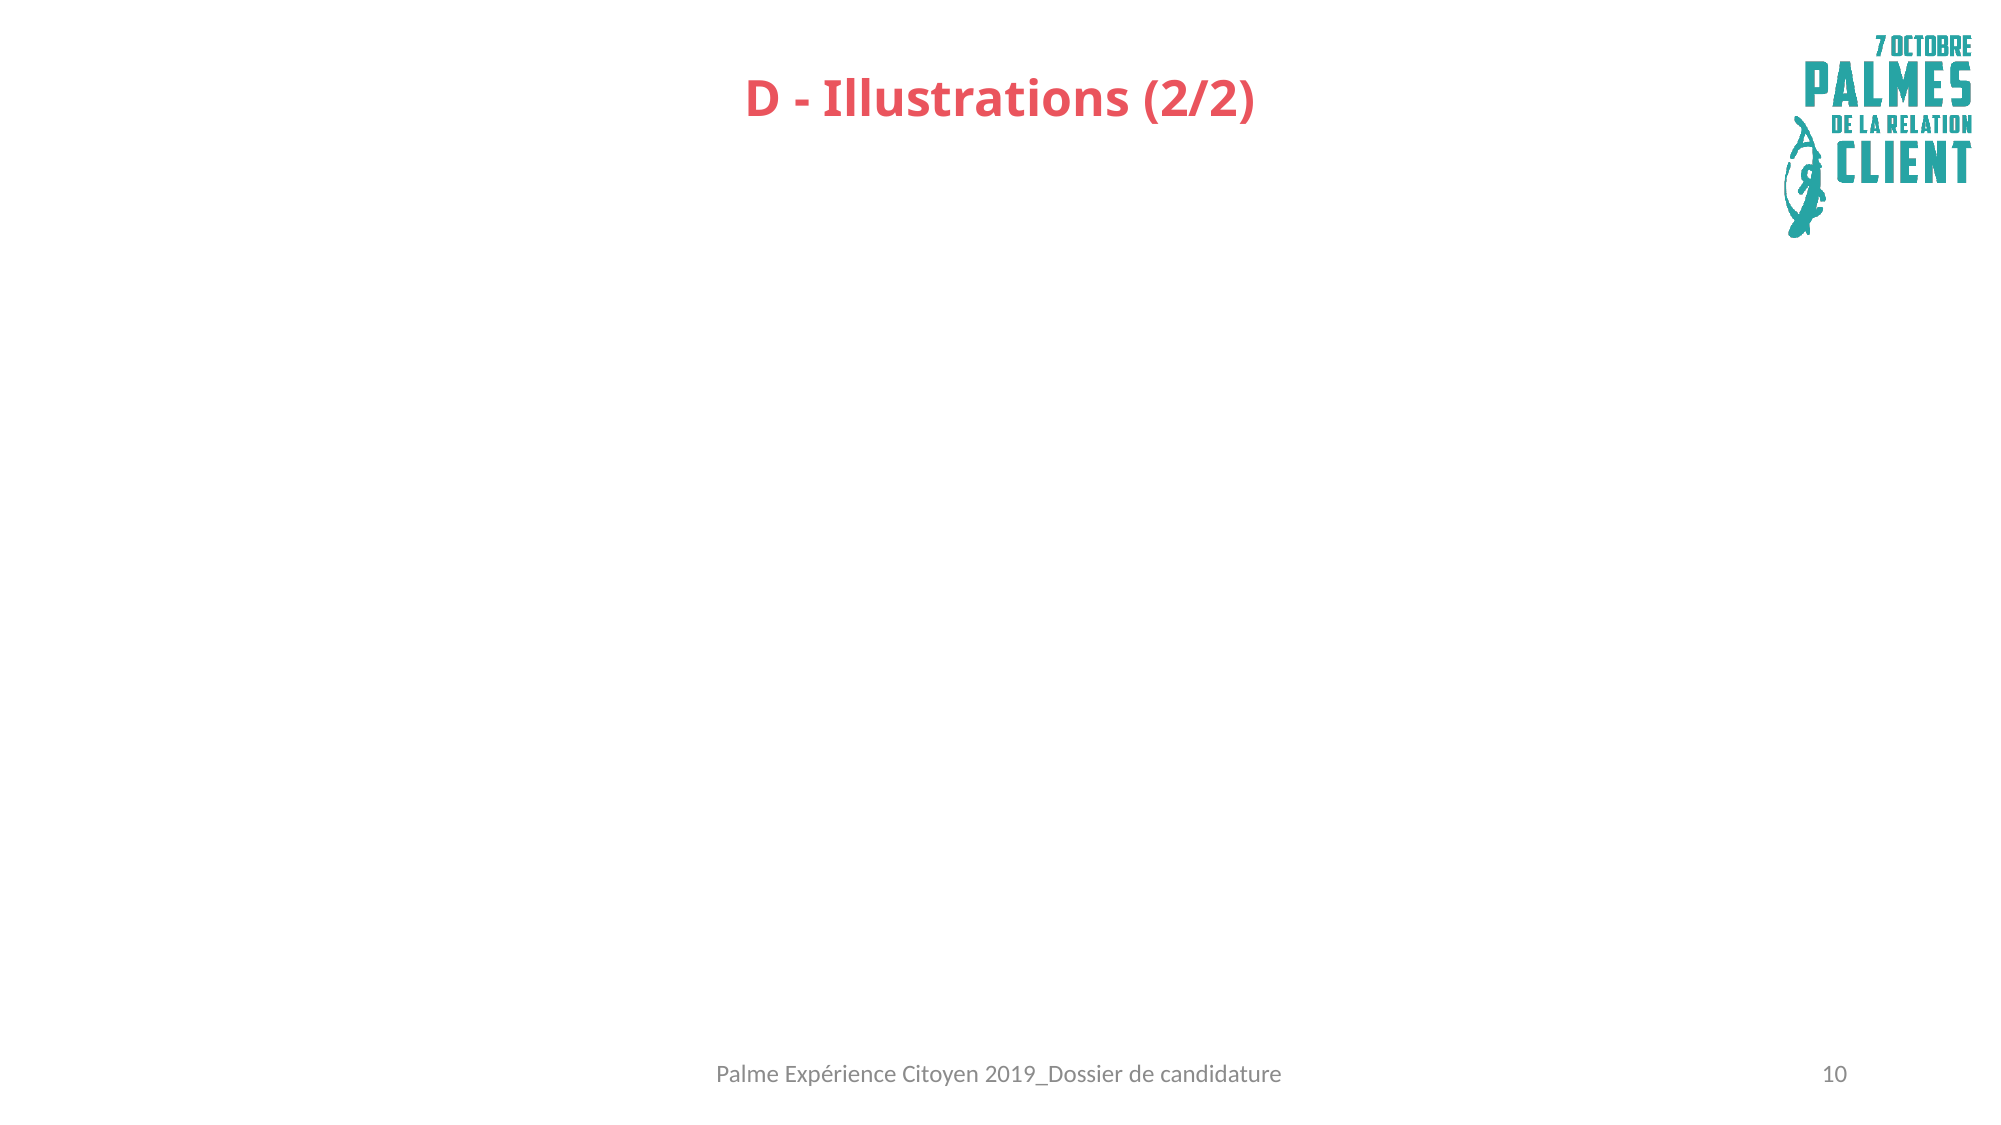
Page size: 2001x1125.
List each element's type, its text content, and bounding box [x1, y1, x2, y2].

text_box D - Illustrations (2/2) [187, 59, 1692, 134]
footer Palme Expérience Citoyen 2019_Dossier de candidature [662, 1042, 1338, 1103]
slide_number 10 [1412, 1042, 1863, 1103]
picture [1692, 0, 2000, 317]
